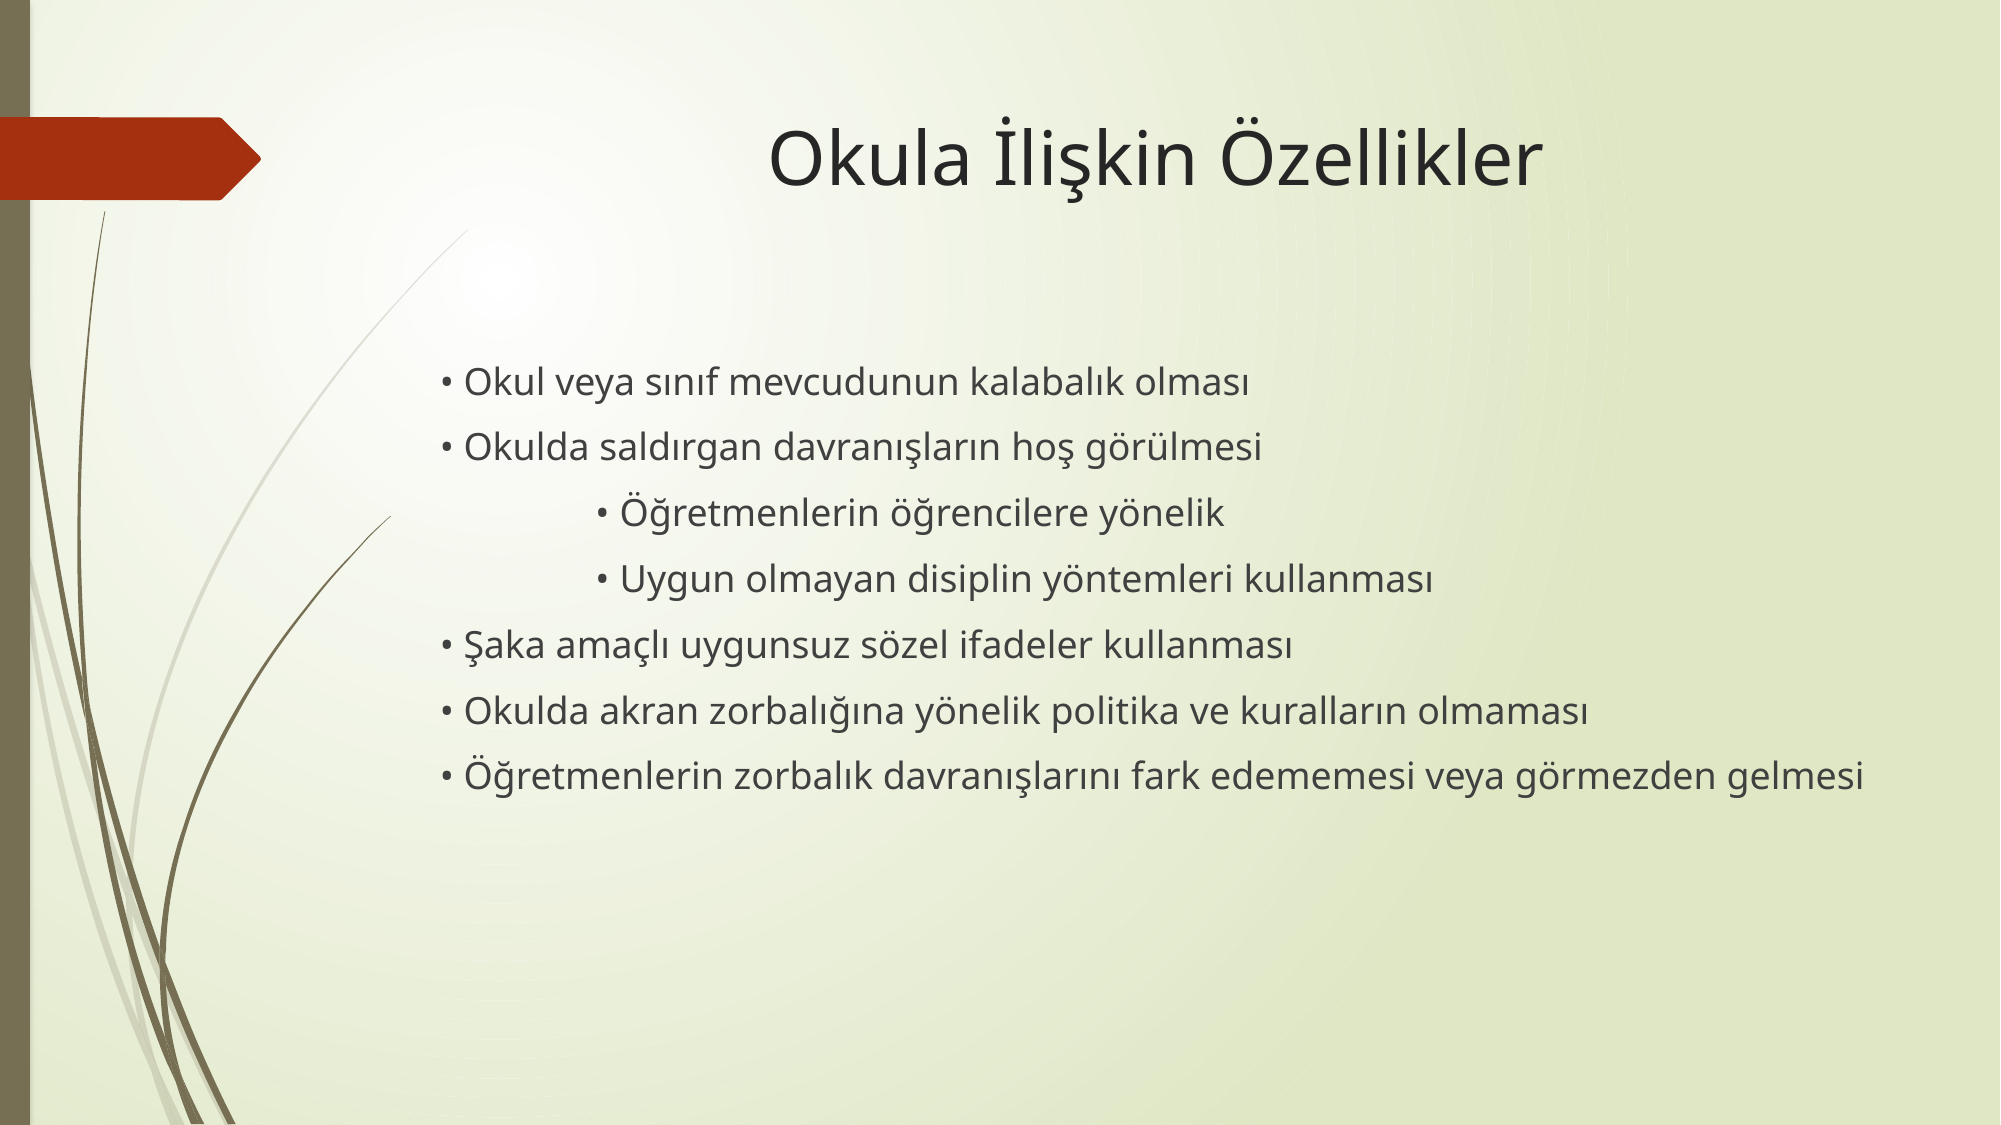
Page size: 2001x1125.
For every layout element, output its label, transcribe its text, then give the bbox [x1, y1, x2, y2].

list • Okul veya sınıf mevcudunun kalabalık olması • Okulda saldırgan davranışların hoş görülmesi • Öğretmenlerin öğrencilere yönelik • Uygun olmayan disiplin yöntemleri kullanması • Şaka amaçlı uygunsuz sözel ifadeler kullanması • Okulda akran zorbalığına yönelik politika ve kuralların olmaması • Öğretmenlerin zorbalık davranışlarını fark edememesi veya görmezden gelmesi [424, 350, 1888, 970]
title Okula İlişkin Özellikler [425, 102, 1888, 313]
